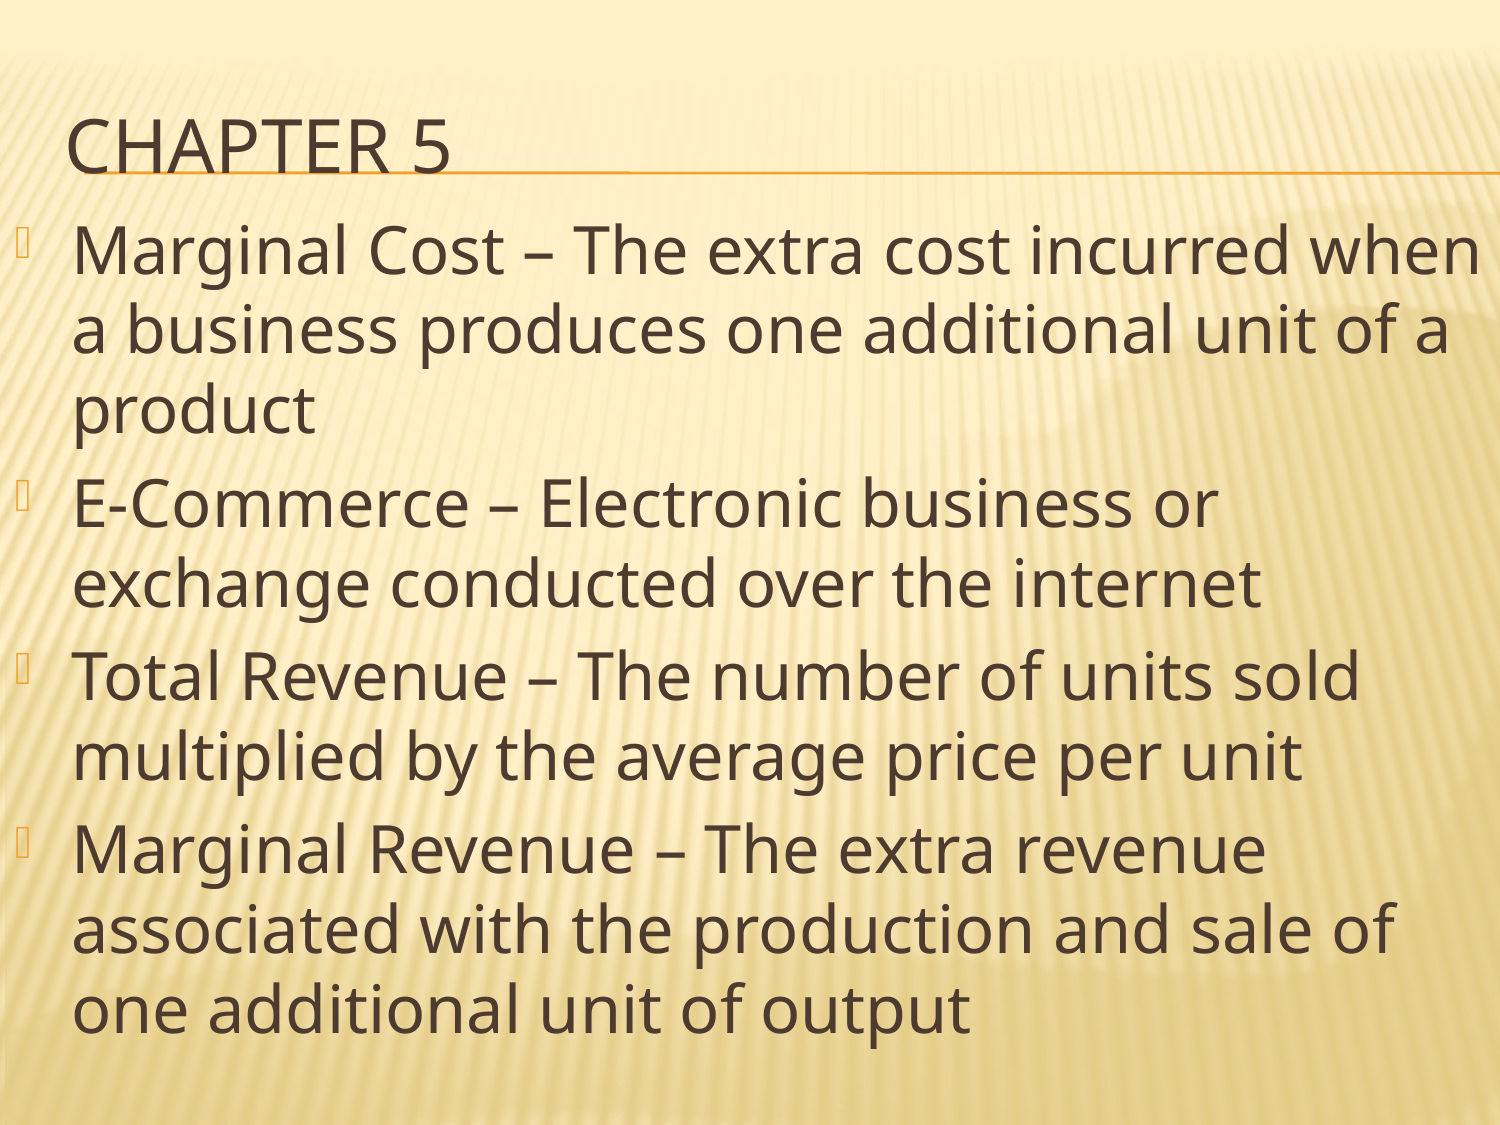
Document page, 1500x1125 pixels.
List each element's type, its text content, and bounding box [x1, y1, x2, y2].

list Marginal Cost – The extra cost incurred when a business produces one additional unit of a product E-Commerce – Electronic business or exchange conducted over the internet Total Revenue – The number of units sold multiplied by the average price per unit Marginal Revenue – The extra revenue associated with the production and sale of one additional unit of output [0, 200, 1500, 1125]
title Chapter 5 [50, 75, 1475, 200]
